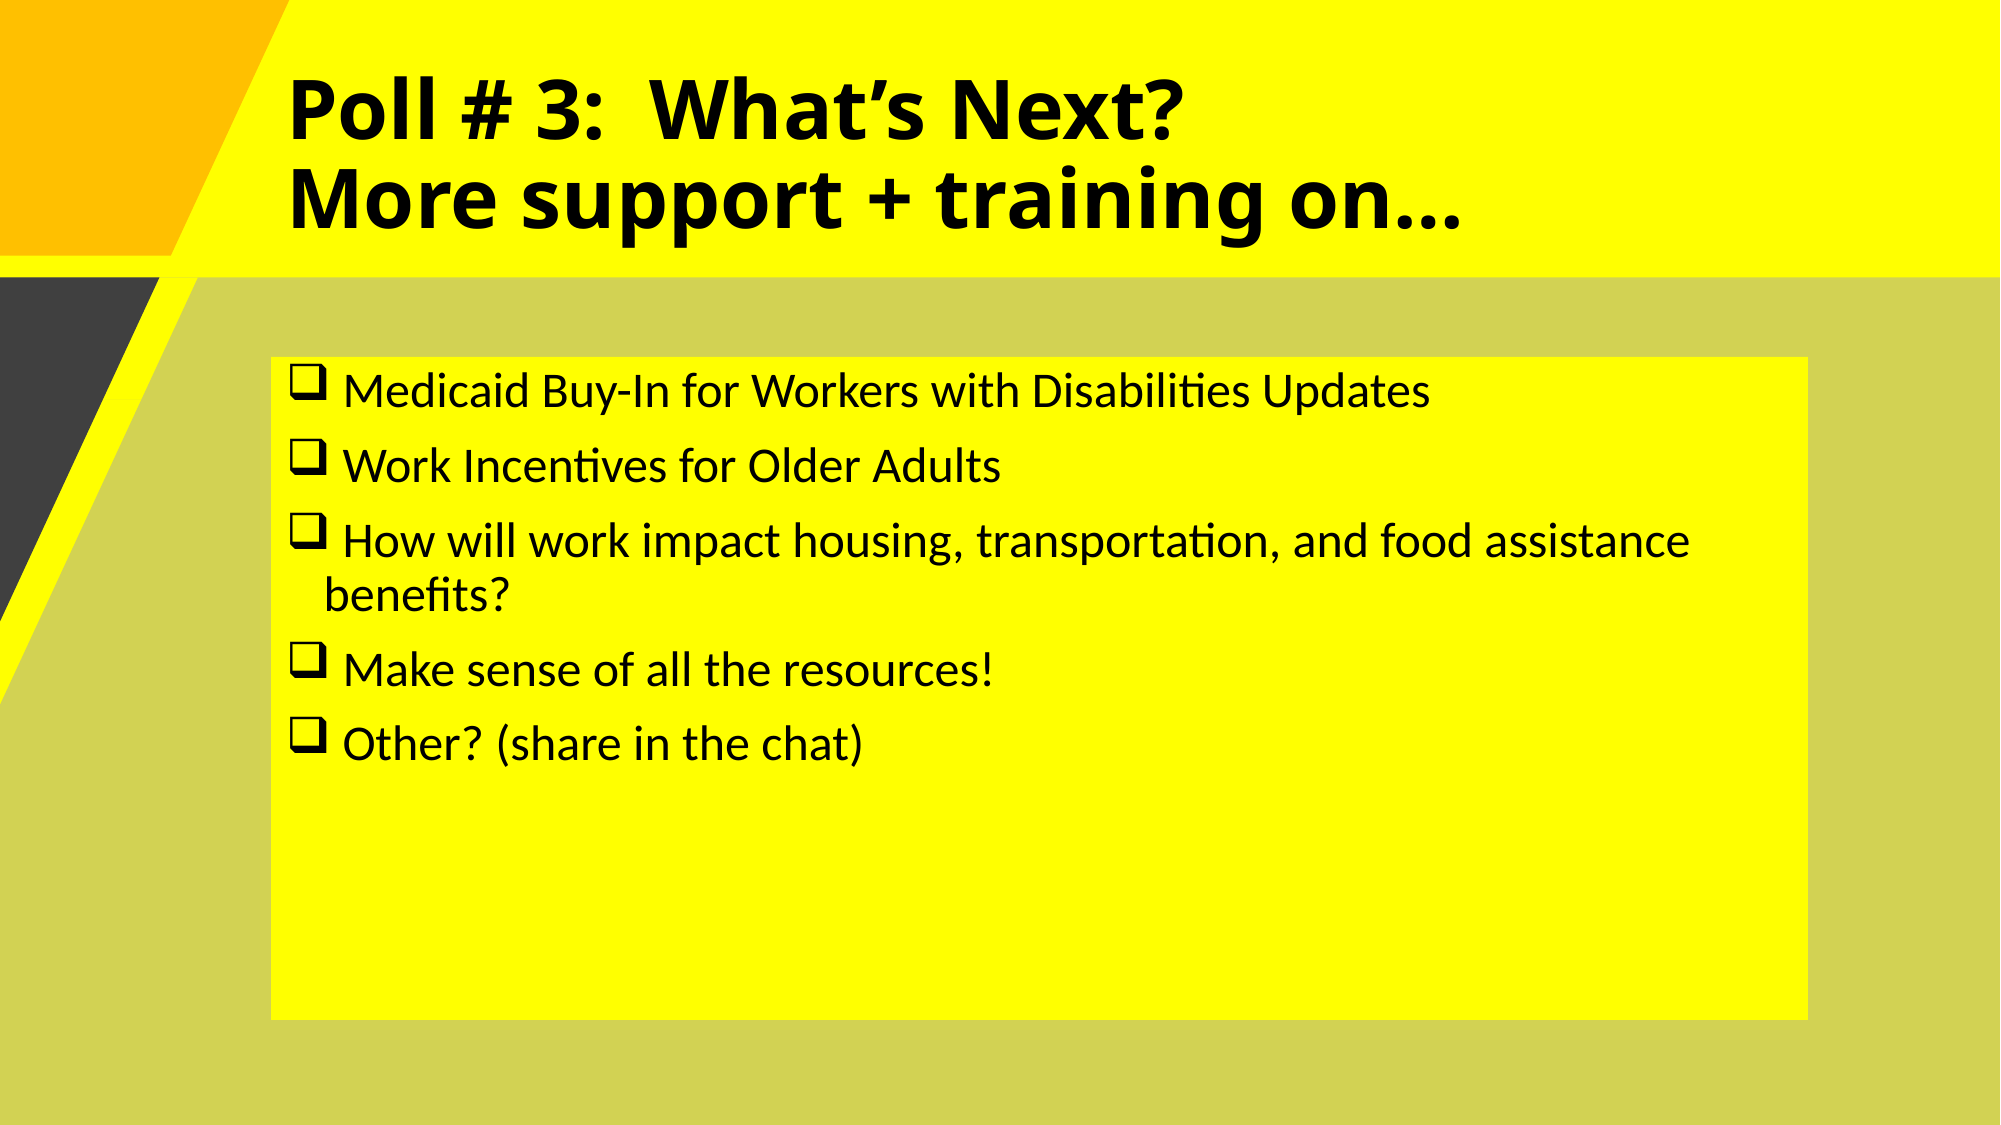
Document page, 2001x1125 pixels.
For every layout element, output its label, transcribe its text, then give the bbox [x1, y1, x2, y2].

text_box [0, 276, 162, 622]
list Medicaid Buy-In for Workers with Disabilities Updates Work Incentives for Older Adults How will work impact housing, transportation, and food assistance benefits? Make sense of all the resources! Other? (share in the chat) [271, 356, 1808, 1020]
title Poll # 3: What’s Next? More support + training on… [271, 60, 1808, 255]
text_box [0, 276, 2000, 1125]
text_box [0, 0, 291, 257]
